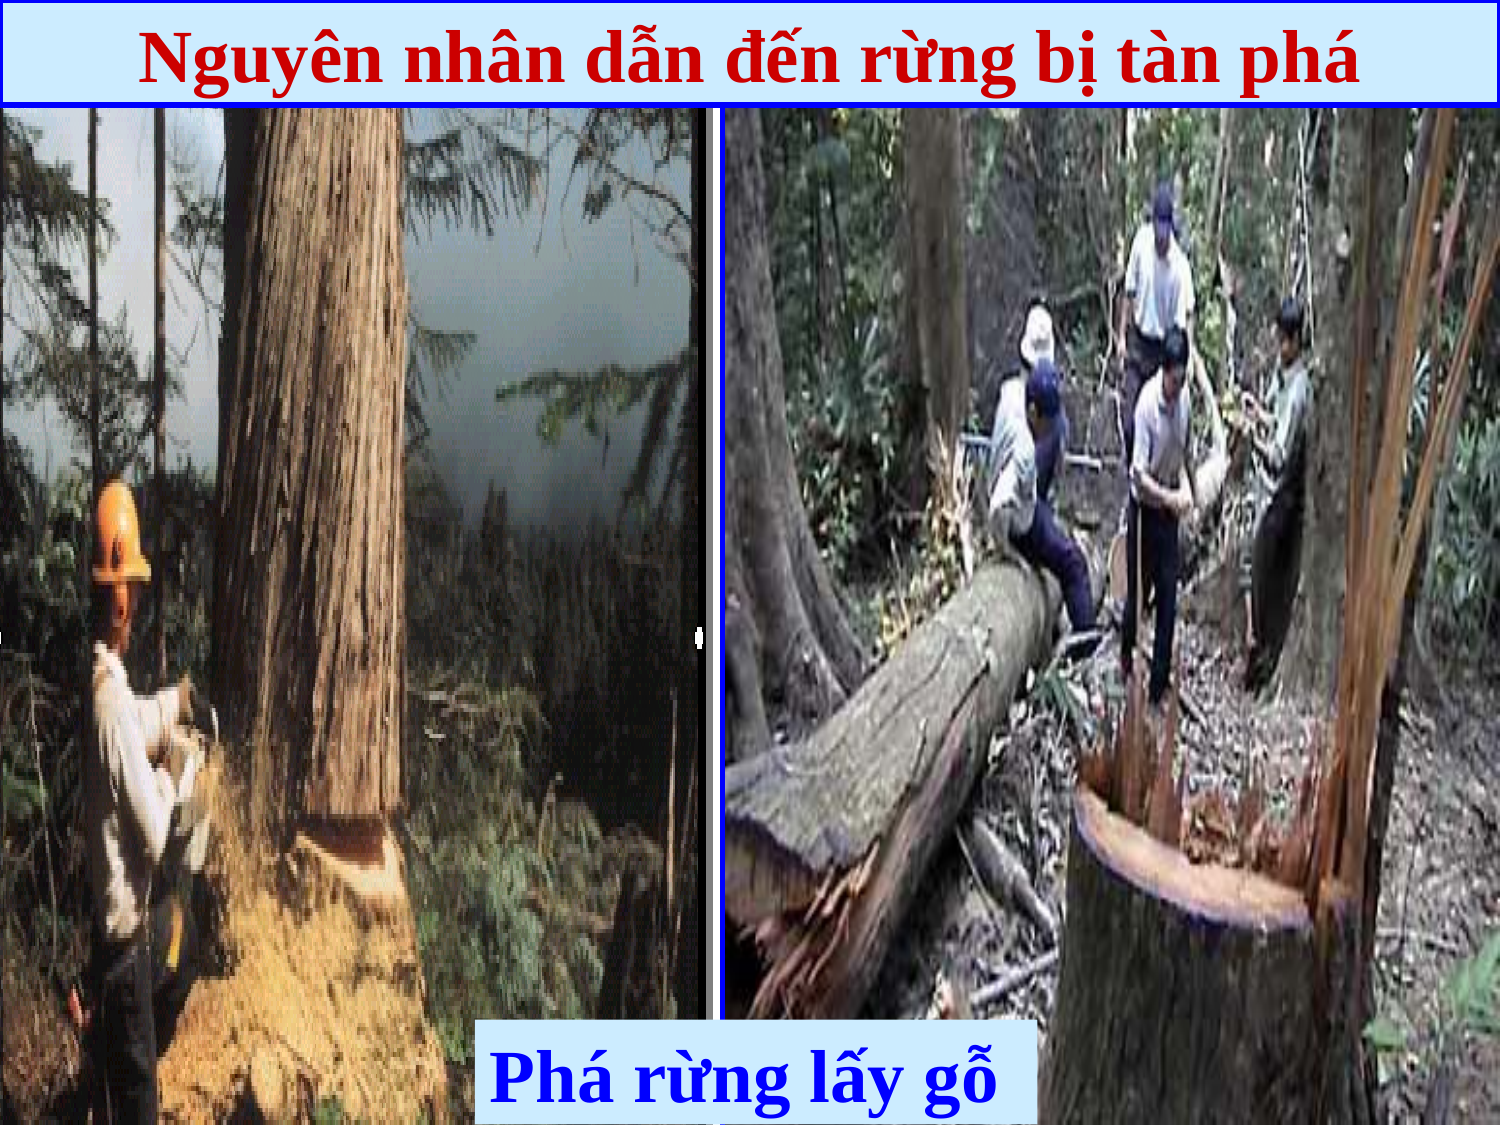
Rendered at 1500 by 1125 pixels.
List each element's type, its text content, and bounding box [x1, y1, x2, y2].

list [0, 0, 713, 1125]
picture [724, 0, 1500, 1125]
text_box Nguyên nhân dẫn đến rừng bị tàn phá [713, 0, 722, 105]
